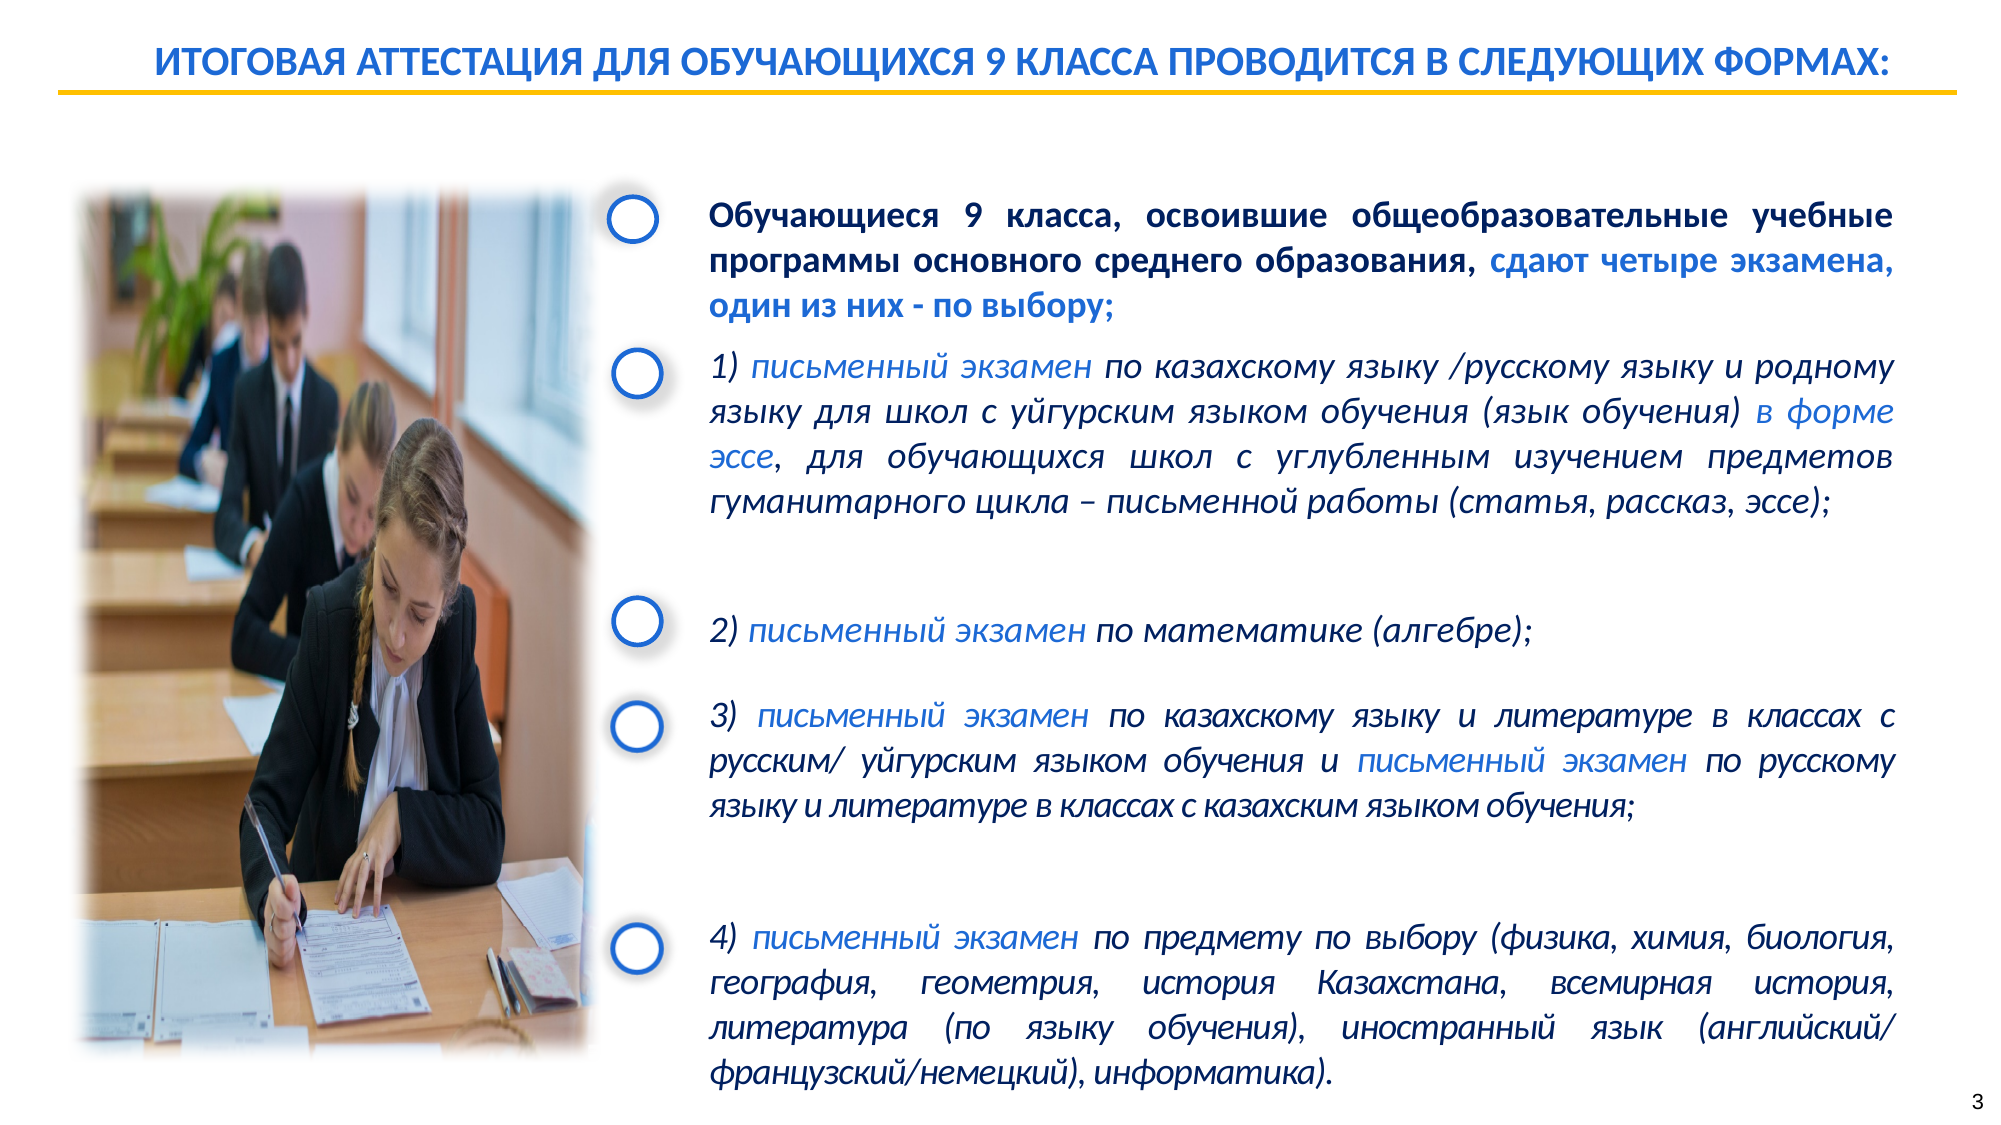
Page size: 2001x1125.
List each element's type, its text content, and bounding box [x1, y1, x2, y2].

text_box Обучающиеся 9 класса, освоившие общеобразовательные учебные программы основного среднего образования, сдают четыре экзамена, один из них - по выбору; [694, 182, 1910, 333]
text_box 2) письменный экзамен по математике (алгебре); [694, 597, 1774, 658]
text_box 3 [1957, 1079, 1999, 1121]
text_box [607, 195, 658, 243]
text_box 1) письменный экзамен по казахскому языку /русскому языку и родному языку для школ с уйгурским языком обучения (язык обучения) в форме эссе, для обучающихся школ с углубленным изучением предметов гуманитарного цикла – письменной работы (статья, рассказ, эссе); [694, 333, 1910, 529]
text_box ИТОГОВАЯ АТТЕСТАЦИЯ ДЛЯ ОБУЧАЮЩИХСЯ 9 КЛАССА ПРОВОДИТСЯ В СЛЕДУЮЩИХ ФОРМАХ: [45, 32, 2000, 92]
text_box [612, 348, 663, 399]
text_box 4) письменный экзамен по предмету по выбору (физика, химия, биология, география, геометрия, история Казахстана, всемирная история, литература (по языку обучения), иностранный язык (английский/ французский/немецкий), информатика). [694, 904, 1910, 1100]
text_box [612, 596, 663, 646]
picture [68, 179, 682, 1063]
text_box 3) письменный экзамен по казахскому языку и литературе в классах с русским/ уйгурским языком обучения и письменный экзамен по русскому языку и литературе в классах с казахским языком обучения; [694, 682, 1910, 833]
